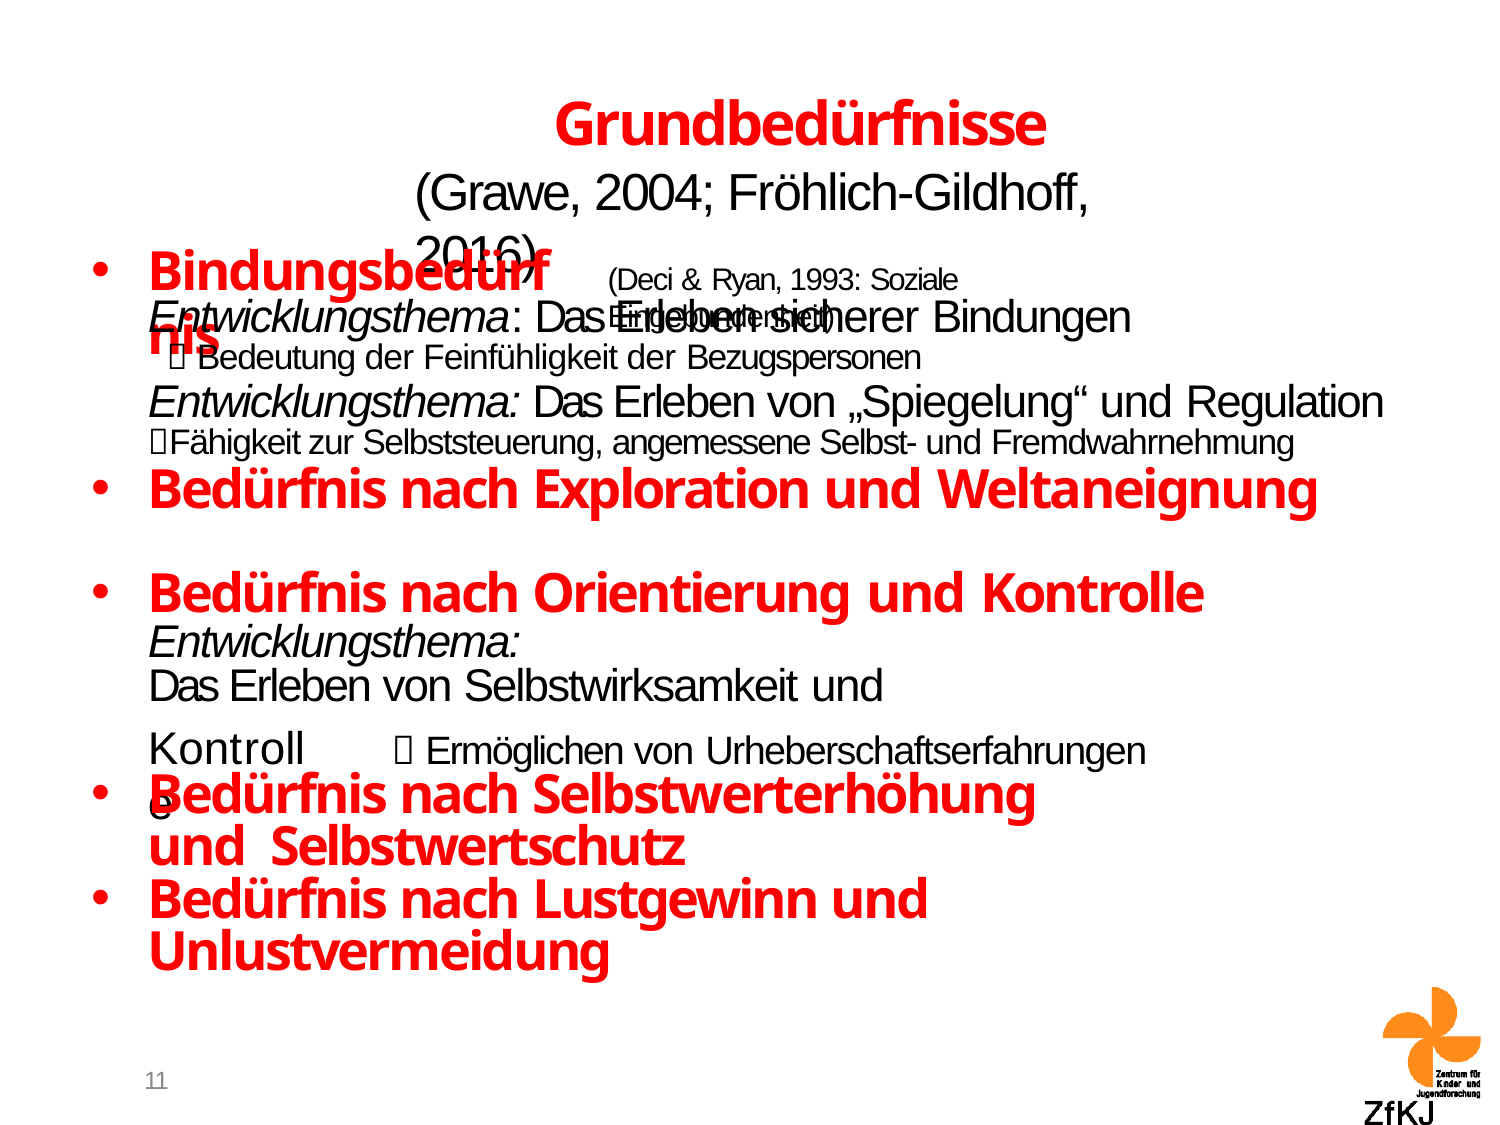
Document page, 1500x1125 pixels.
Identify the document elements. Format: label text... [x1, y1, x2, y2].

text_box Bindungsbedürfnis [89, 233, 573, 288]
text_box (Grawe, 2004; Fröhlich-Gildhoff, 2016) [412, 156, 1224, 284]
text_box (Deci & Ryan, 1993: Soziale Eingebundenheit) [605, 256, 1187, 288]
text_box Entwicklungsthema: Das Erleben sicherer Bindungen  Bedeutung der Feinfühligkeit der Bezugspersonen Entwicklungsthema: Das Erleben von „Spiegelung“ und Regulation Fähigkeit zur Selbststeuerung, angemessene Selbst- und Fremdwahrnehmung Bedürfnis nach Exploration und Weltaneignung Bedürfnis nach Orientierung und Kontrolle Entwicklungsthema: Das Erleben von Selbstwirksamkeit und [89, 288, 1408, 711]
text_box Kontrolle [145, 716, 320, 757]
slide_number 11 [140, 1068, 174, 1125]
picture [1364, 987, 1481, 1125]
text_box  Ermöglichen von Urheberschaftserfahrungen [389, 722, 1163, 757]
title Grundbedürfnisse [551, 83, 1099, 156]
text_box Bedürfnis nach Selbstwerterhöhung und Selbstwertschutz Bedürfnis nach Lustgewinn und Unlustvermeidung [89, 757, 1283, 982]
